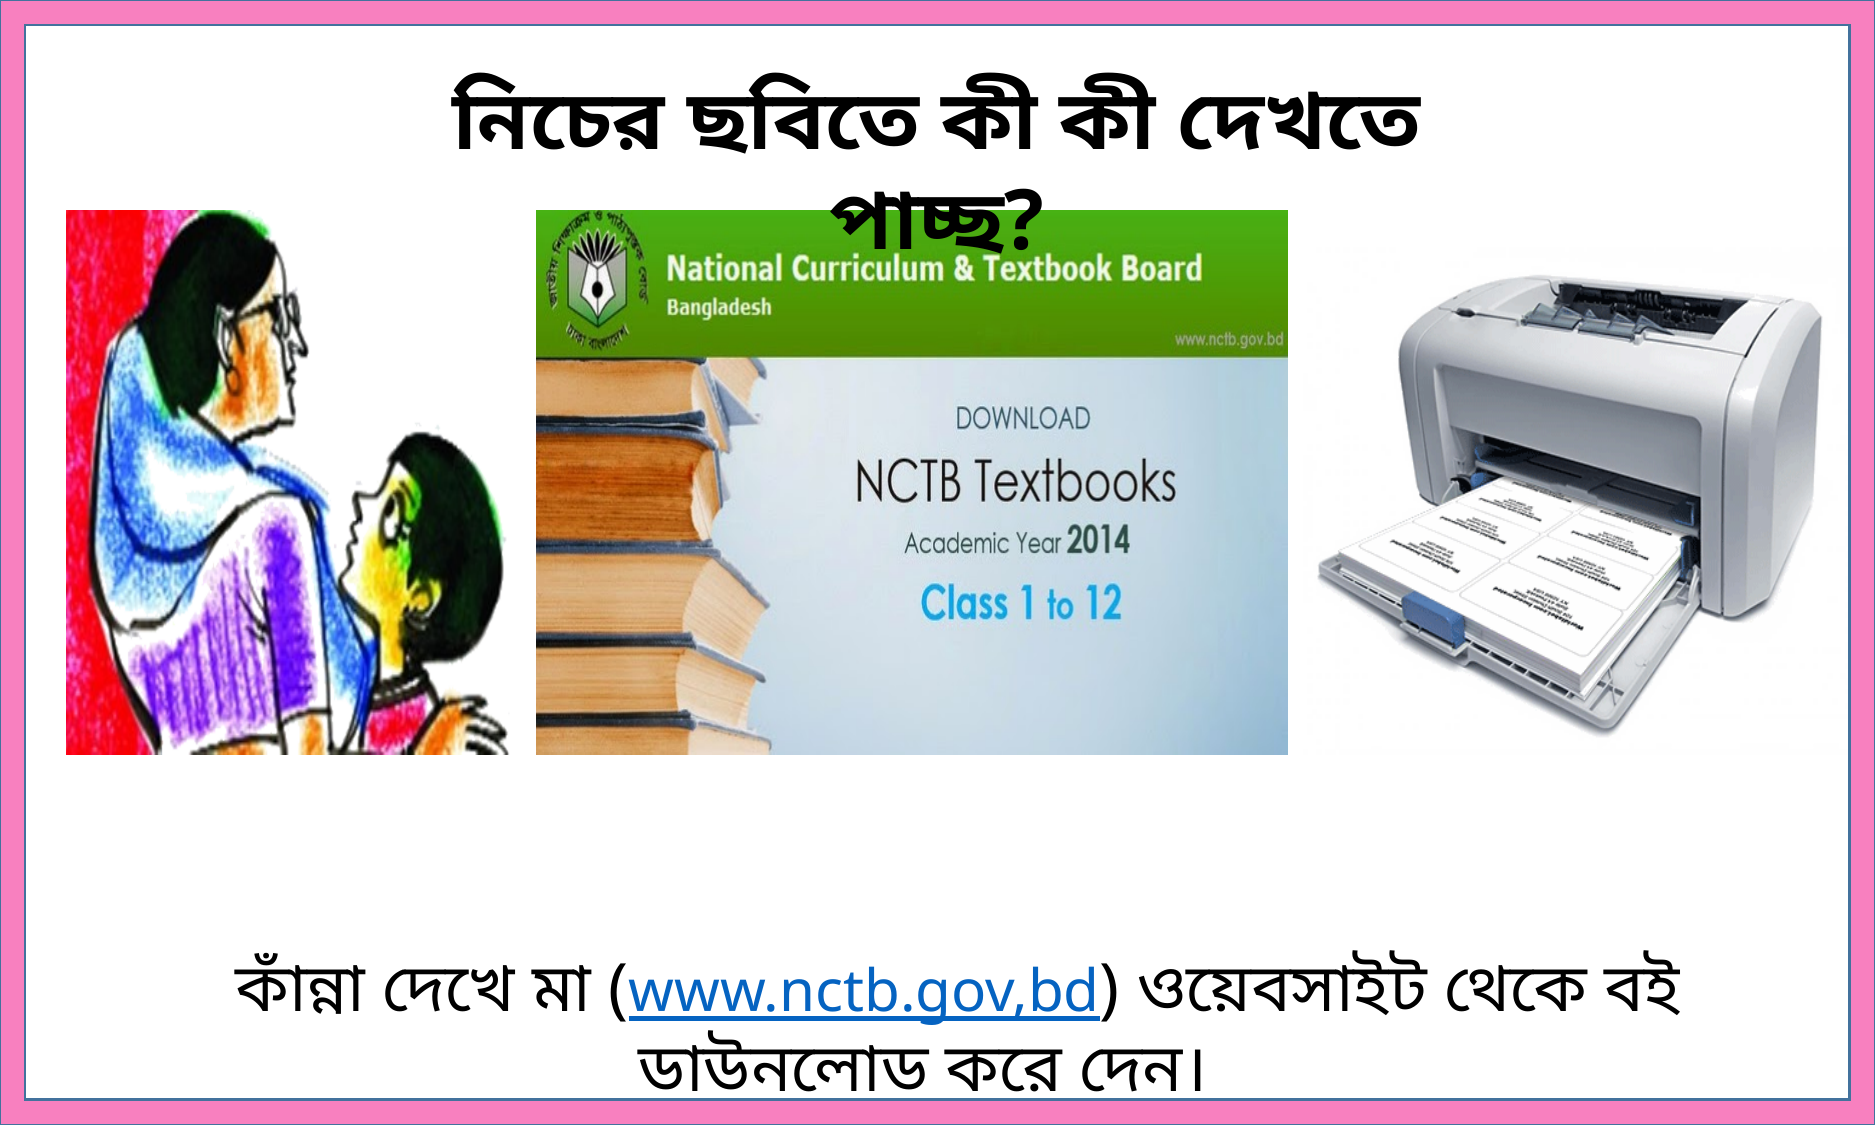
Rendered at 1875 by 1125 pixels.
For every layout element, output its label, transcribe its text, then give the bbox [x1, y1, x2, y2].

picture [1303, 247, 1848, 755]
text_box নিচের ছবিতে কী কী দেখতে পাচ্ছ? [365, 58, 1509, 274]
text_box কাঁন্না দেখে মা (www.nctb.gov,bd) ওয়েবসাইট থেকে বই ডাউনলোড করে দেন। [51, 937, 1848, 1113]
picture [66, 210, 1288, 755]
